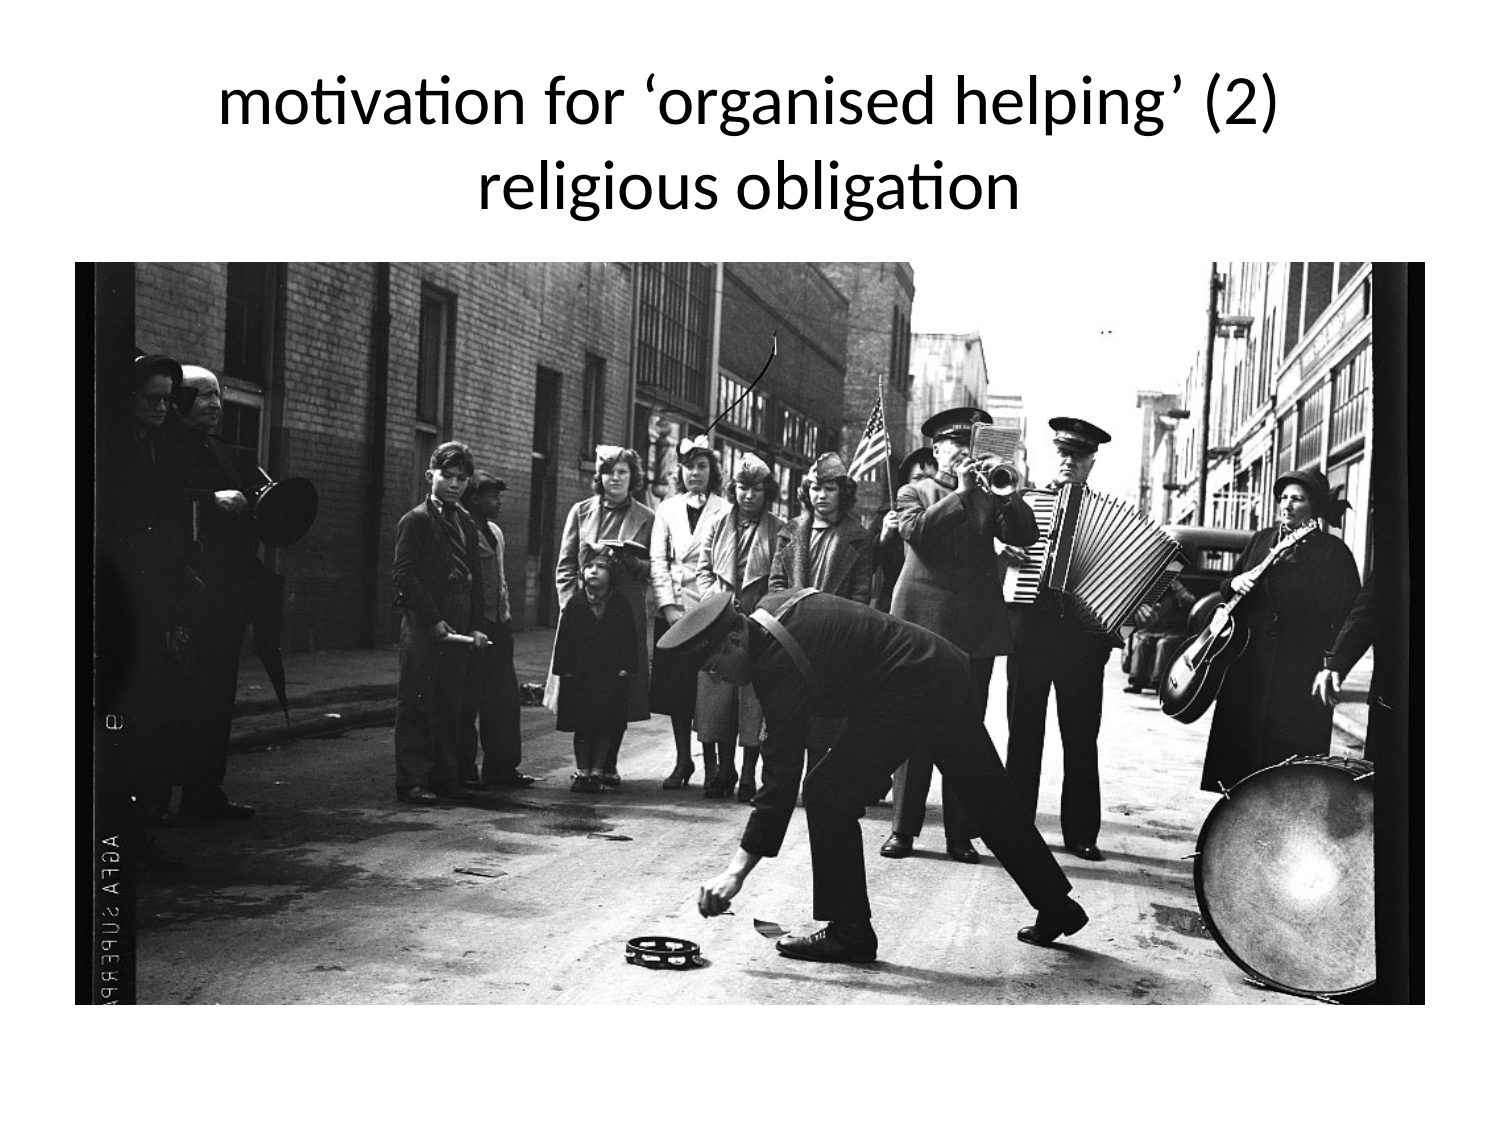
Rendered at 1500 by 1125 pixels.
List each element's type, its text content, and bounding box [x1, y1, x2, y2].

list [74, 262, 1426, 1006]
title motivation for ‘organised helping’ (2) religious obligation [75, 45, 1425, 233]
